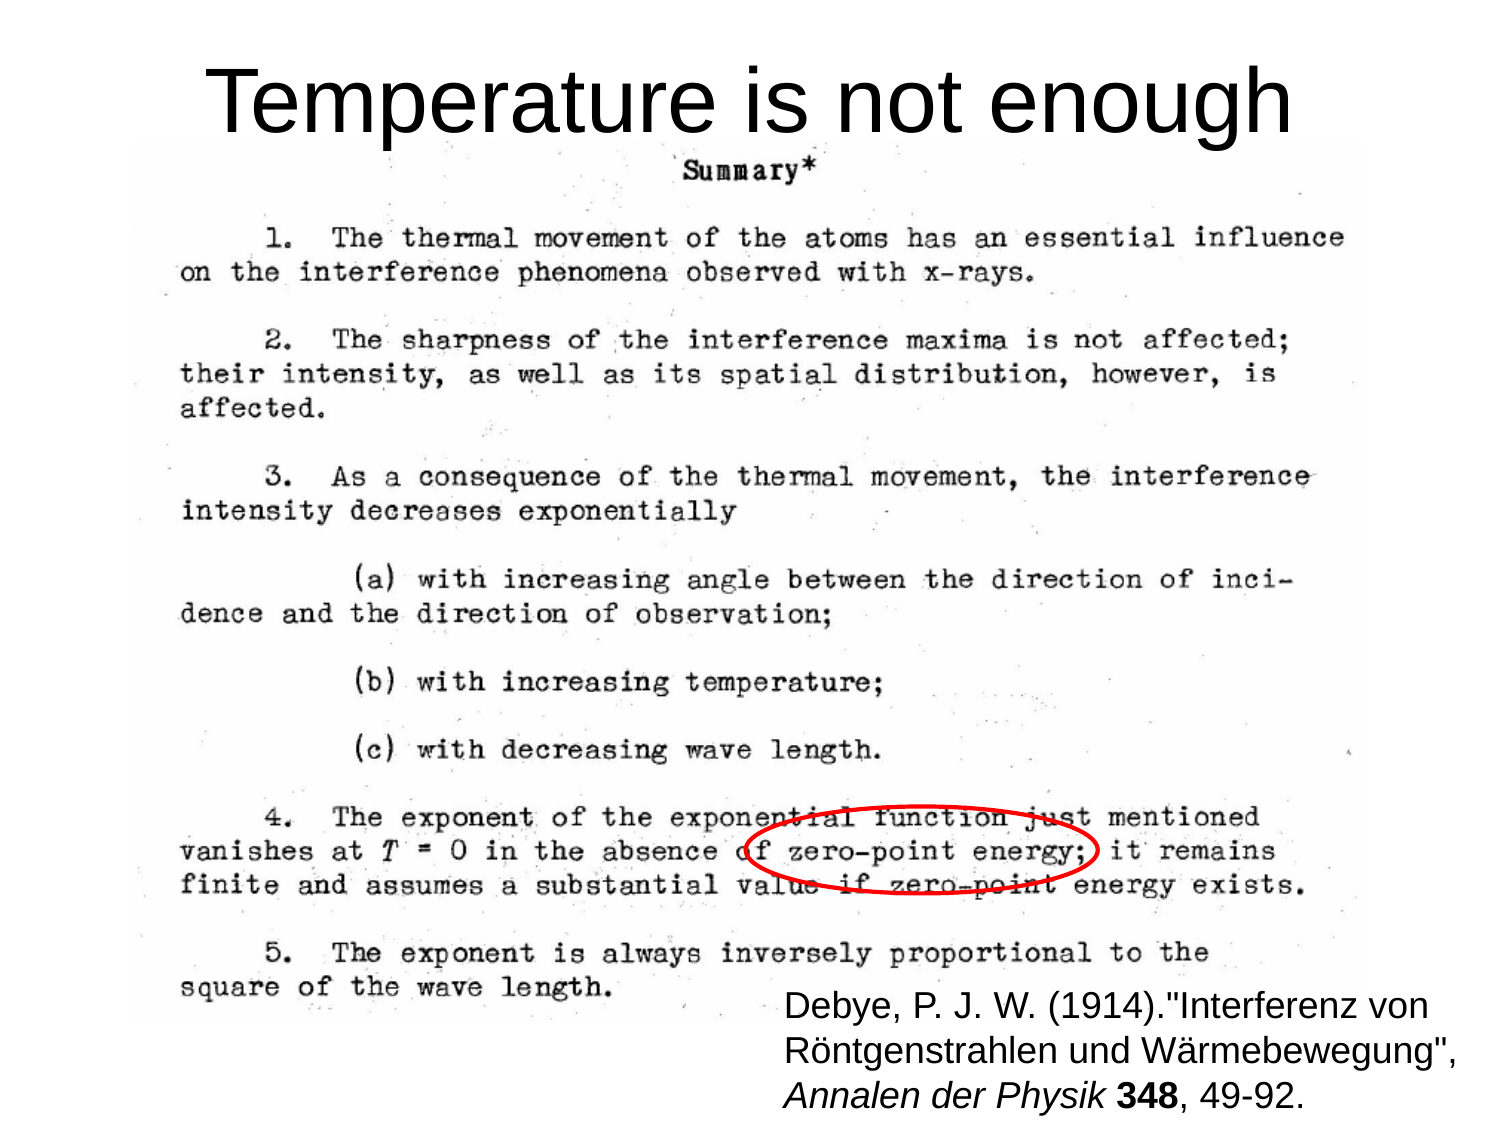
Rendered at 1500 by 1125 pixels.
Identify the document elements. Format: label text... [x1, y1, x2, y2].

picture [132, 140, 1364, 1021]
text_box Debye, P. J. W. (1914)."Interferenz von Röntgenstrahlen und Wärmebewegung", Annalen der Physik 348, 49-92. [768, 973, 1500, 1124]
title Temperature is not enough [75, 0, 1425, 193]
